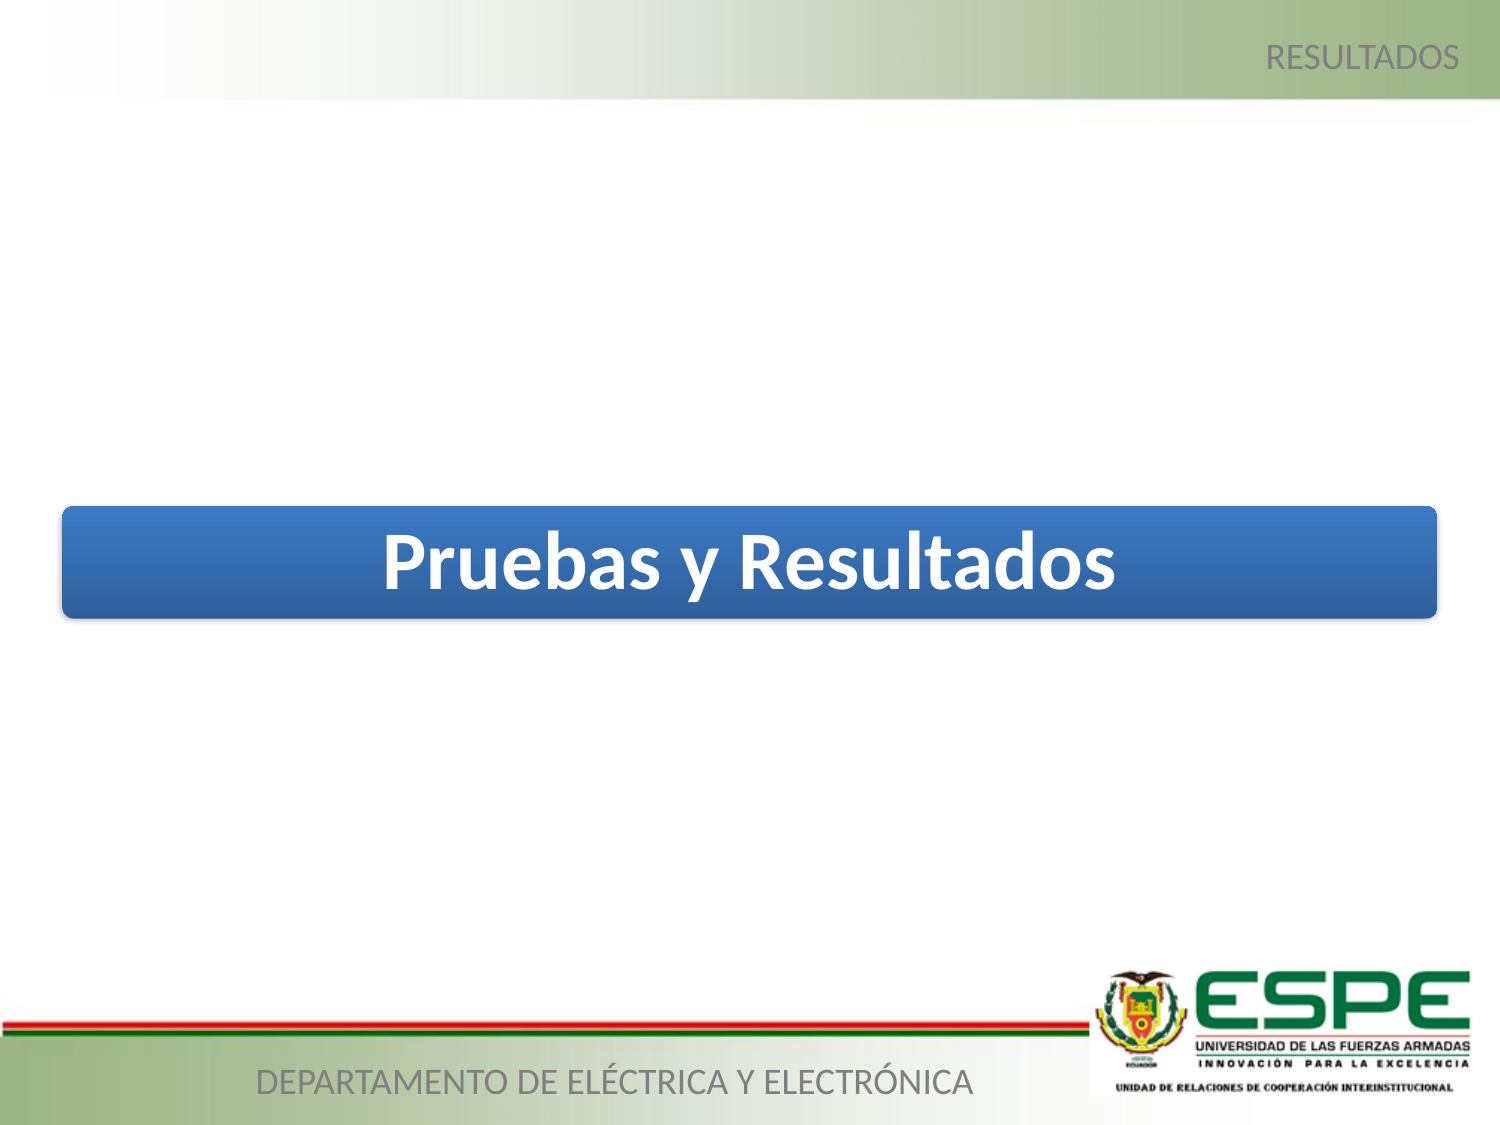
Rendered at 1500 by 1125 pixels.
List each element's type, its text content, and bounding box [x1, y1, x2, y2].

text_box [62, 506, 1438, 619]
text_box RESULTADOS [724, 24, 1475, 85]
picture [0, 0, 1500, 1125]
text_box DEPARTAMENTO DE ELÉCTRICA Y ELECTRÓNICA [127, 1049, 1103, 1110]
